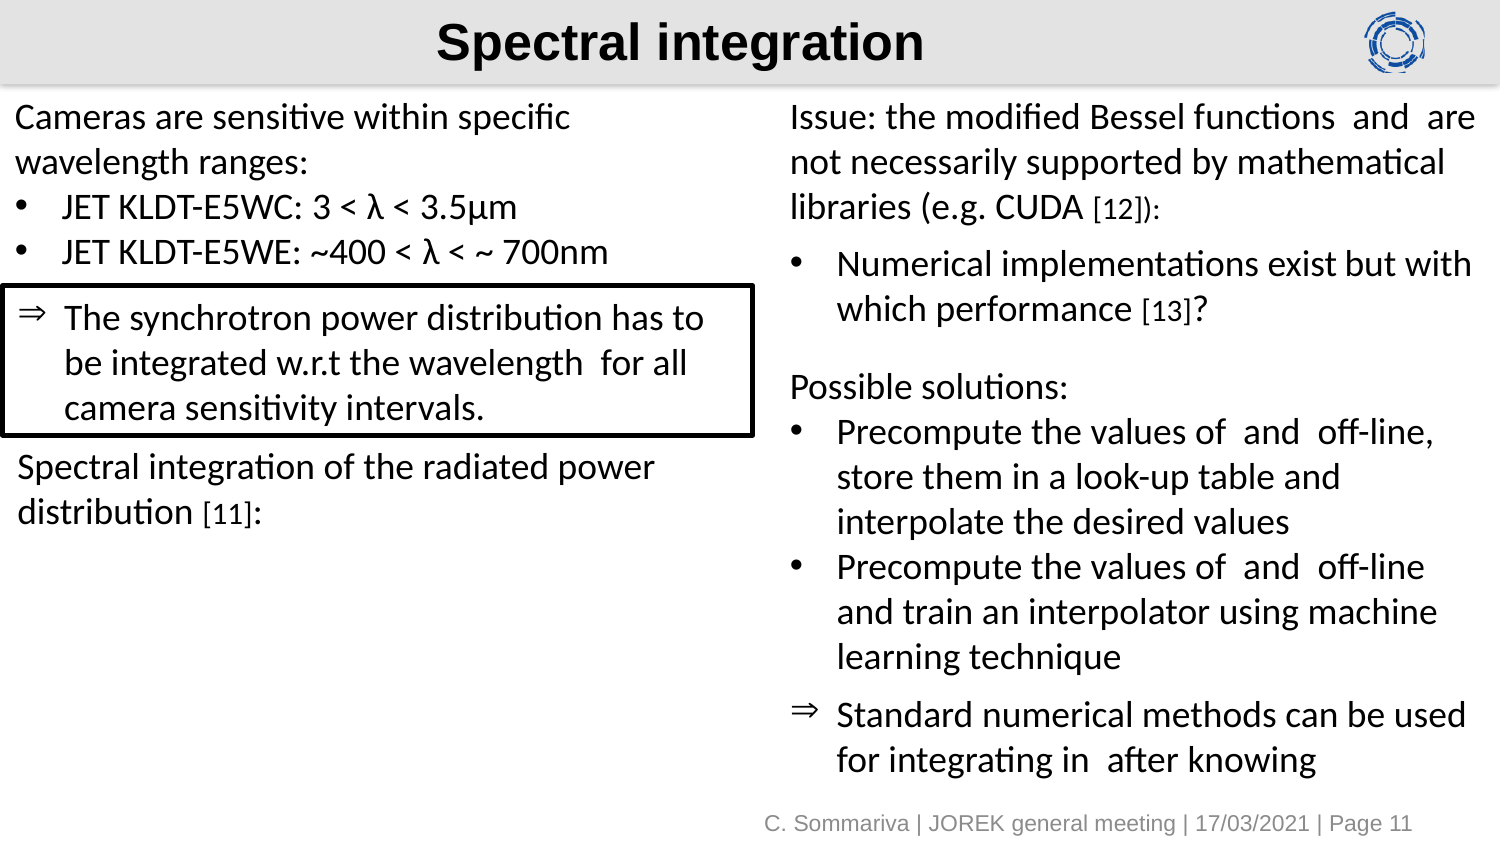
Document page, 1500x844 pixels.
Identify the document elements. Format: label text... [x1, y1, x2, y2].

footer C. Sommariva | JOREK general meeting | 17/03/2021 | Page 11 [76, 805, 1429, 839]
text_box Cameras are sensitive within specific wavelength ranges: JET KLDT-E5WC: 3 < λ < 3.5μm JET KLDT-E5WE: ~400 < λ < ~ 700nm [0, 84, 750, 280]
title Spectral integration [0, 9, 1363, 66]
